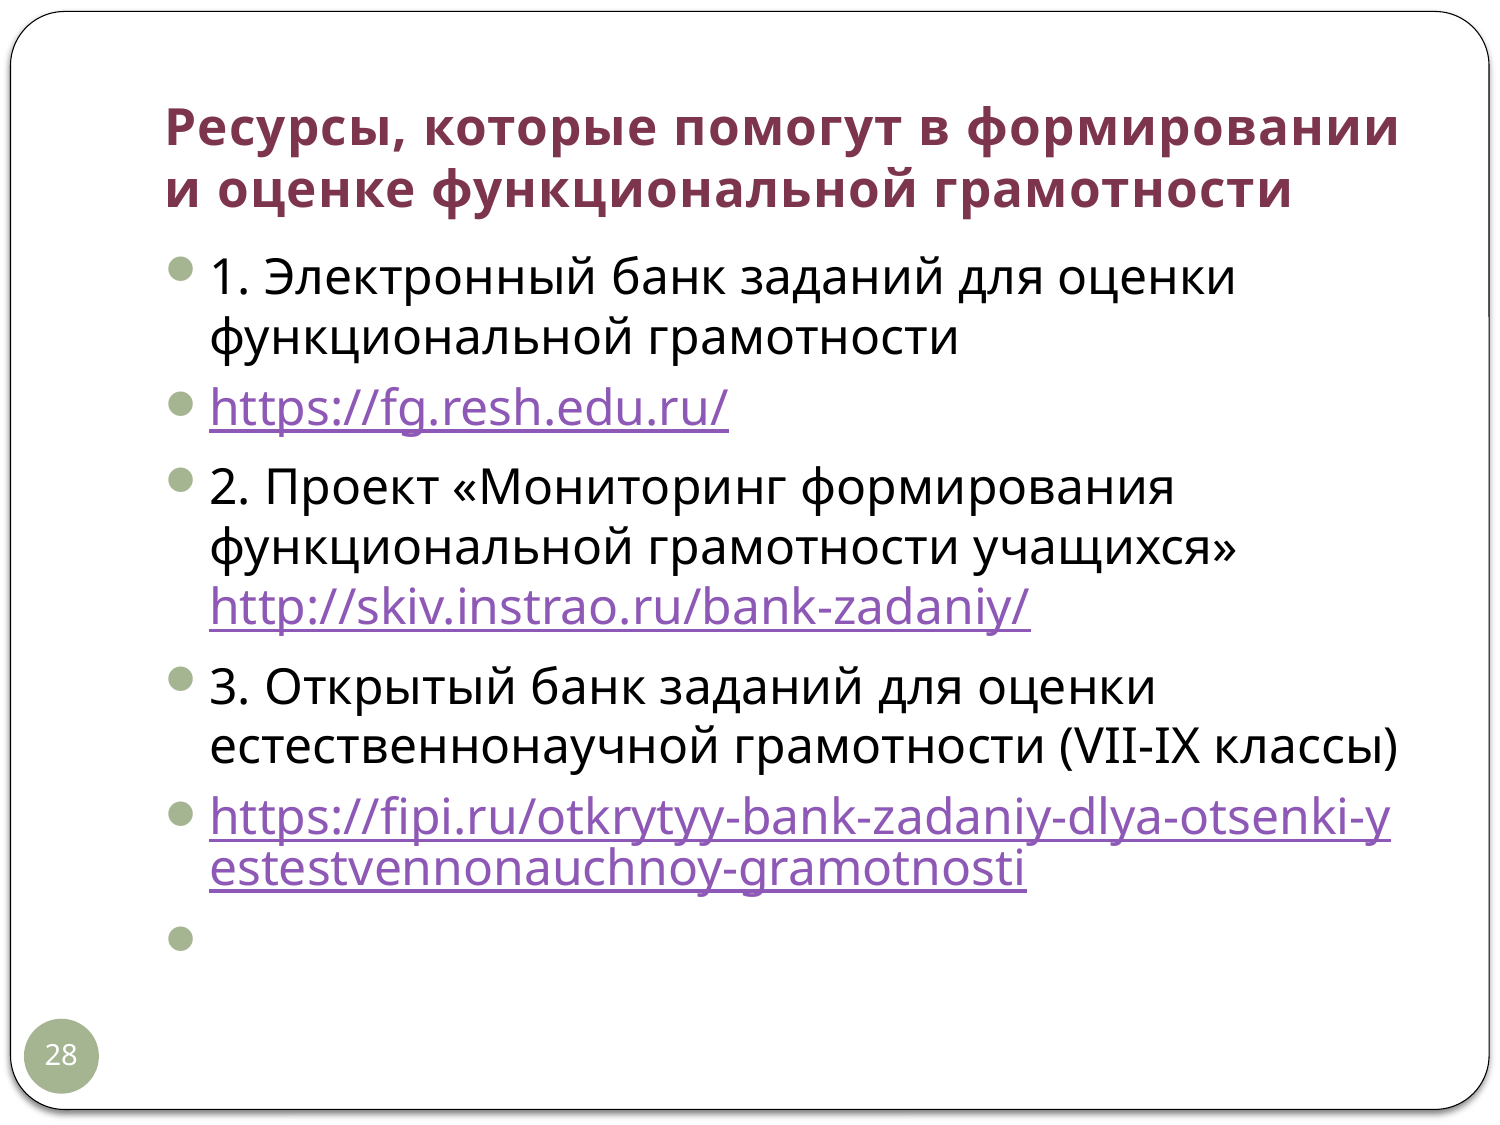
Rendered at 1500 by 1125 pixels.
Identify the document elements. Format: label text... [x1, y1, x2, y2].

title Ресурсы, которые помогут в формировании и оценке функциональной грамотности [150, 45, 1425, 233]
list 1. Электронный банк заданий для оценки функциональной грамотности https://fg.resh.edu.ru/ 2. Проект «Мониторинг формирования функциональной грамотности учащихся» http://skiv.instrao.ru/bank-zadaniy/ 3. Открытый банк заданий для оценки естественнонаучной грамотности (VII-IX классы) https://fipi.ru/otkrytyy-bank-zadaniy-dlya-otsenki-yestestvennonauchnoy-gramotnosti [150, 237, 1425, 988]
slide_number 28 [23, 1018, 99, 1094]
